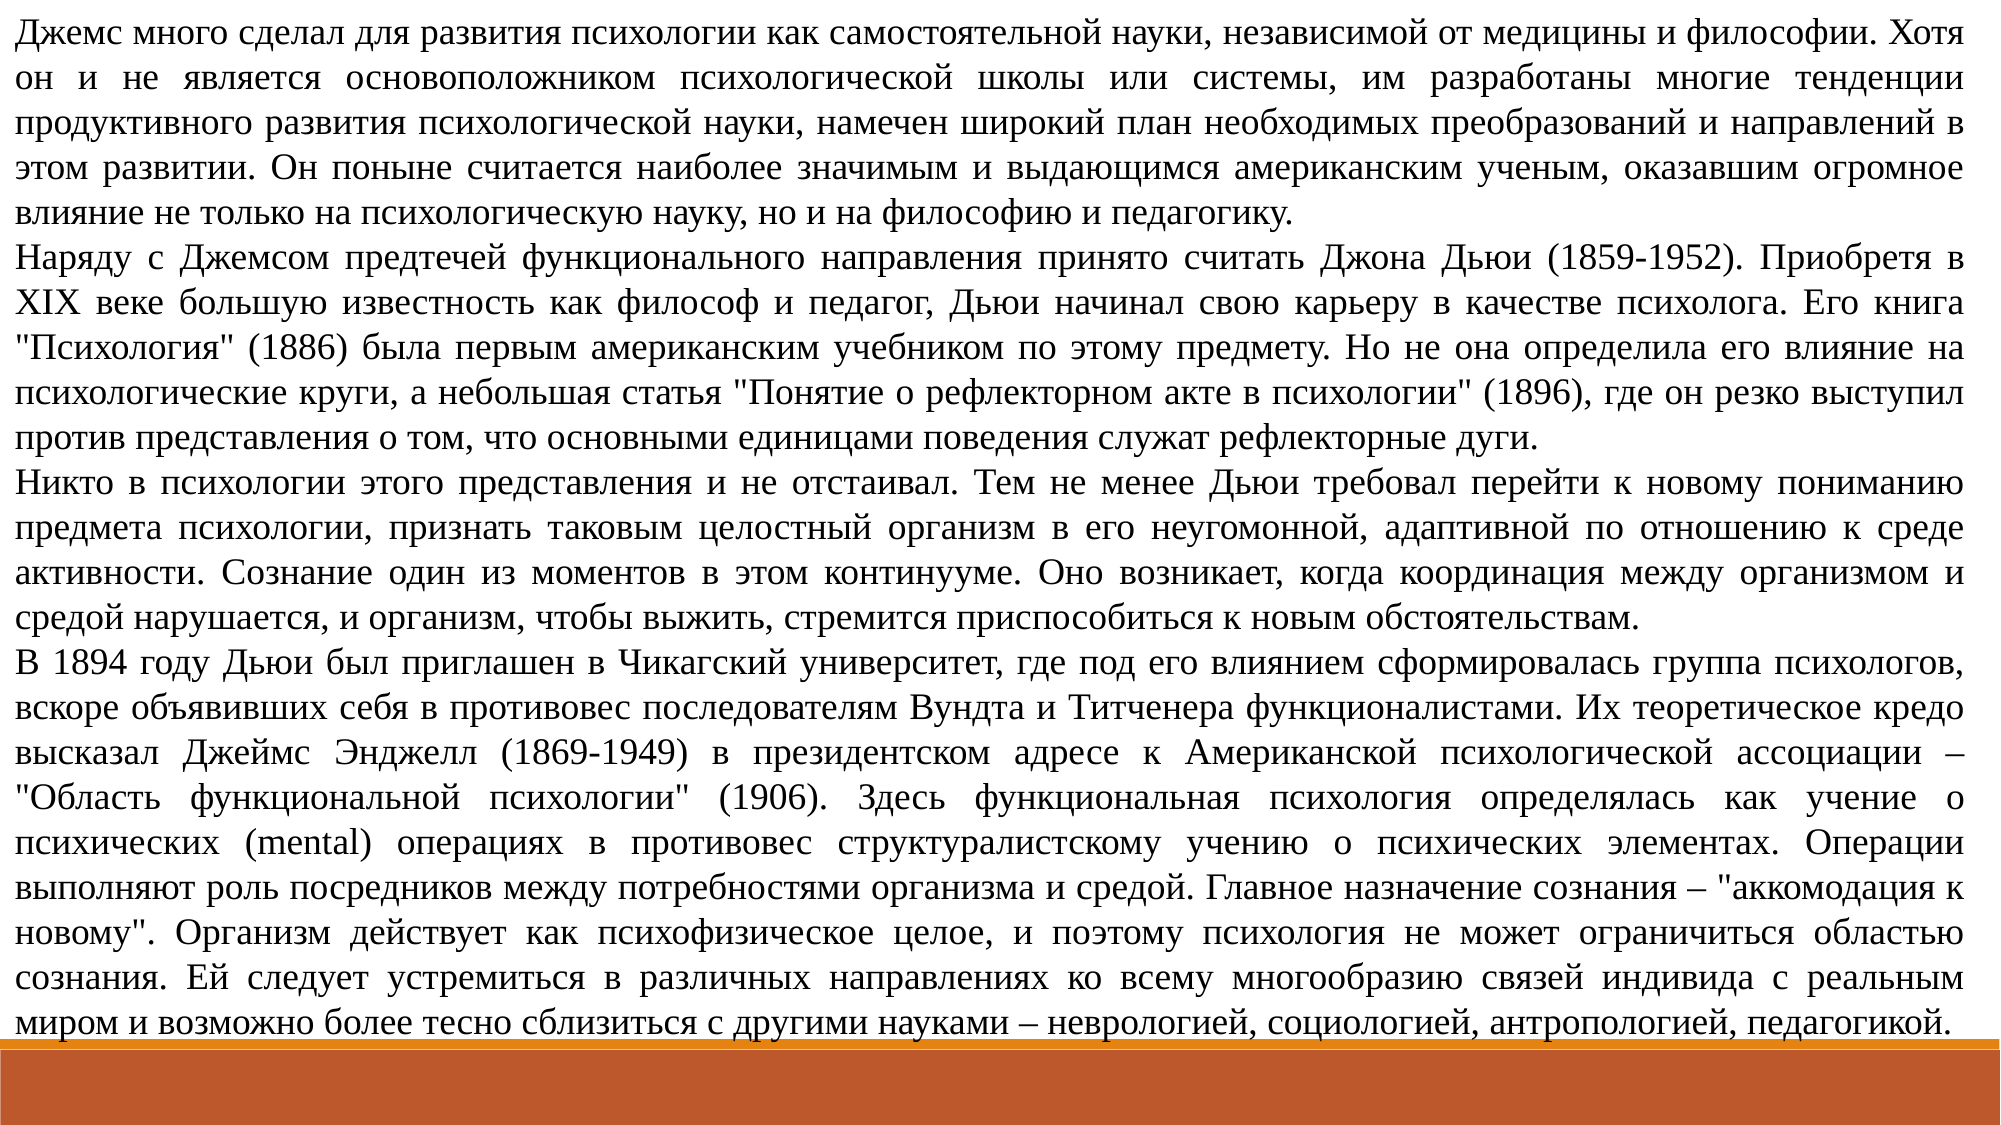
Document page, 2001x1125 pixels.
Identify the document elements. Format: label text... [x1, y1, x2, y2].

text_box Джемс много сделал для развития психологии как самостоятельной науки, независимой от медицины и философии. Хотя он и не является основоположником психологической школы или системы, им разработаны многие тенденции продуктивного развития психологической науки, намечен широкий план необходимых преобразований и направлений в этом развитии. Он поныне считается наиболее значимым и выдающимся американским ученым, оказавшим огромное влияние не только на психологическую науку, но и на философию и педагогику. Наряду с Джемсом предтечей функционального направления принято считать Джона Дьюи (1859-1952). Приобретя в XIX веке большую известность как философ и педагог, Дьюи начинал свою карьеру в качестве психолога. Его книга "Психология" (1886) была первым американским учебником по этому предмету. Но не она определила его влияние на психологические круги, а небольшая статья "Понятие о рефлекторном акте в психологии" (1896), где он резко выступил против представления о том, что основными единицами поведения служат рефлекторные дуги. Никто в психологии этого представления и не отстаивал. Тем не менее Дьюи требовал перейти к новому пониманию предмета психологии, признать таковым целостный организм в его неугомонной, адаптивной по отношению к среде активности. Сознание один из моментов в этом континууме. Оно возникает, когда координация между организмом и средой нарушается, и организм, чтобы выжить, стремится приспособиться к новым обстоятельствам. В 1894 году Дьюи был приглашен в Чикагский университет, где под его влиянием сформировалась группа психологов, вскоре объявивших себя в противовес последователям Вундта и Титченера функционалистами. Их теоретическое кредо высказал Джеймс Энджелл (1869-1949) в президентском адресе к Американской психологической ассоциации – "Область функциональной психологии" (1906). Здесь функциональная психология определялась как учение о психических (mental) операциях в противовес структуралистскому учению о психических элементах. Операции выполняют роль посредников между потребностями организма и средой. Главное назначение сознания – "аккомодация к новому". Организм действует как психофизическое целое, и поэтому психология не может ограничиться областью сознания. Ей следует устремиться в различных направлениях ко всему многообразию связей индивида с реальным миром и возможно более тесно сблизиться с другими науками – неврологией, социологией, антропологией, педагогикой. [0, 0, 1982, 1050]
